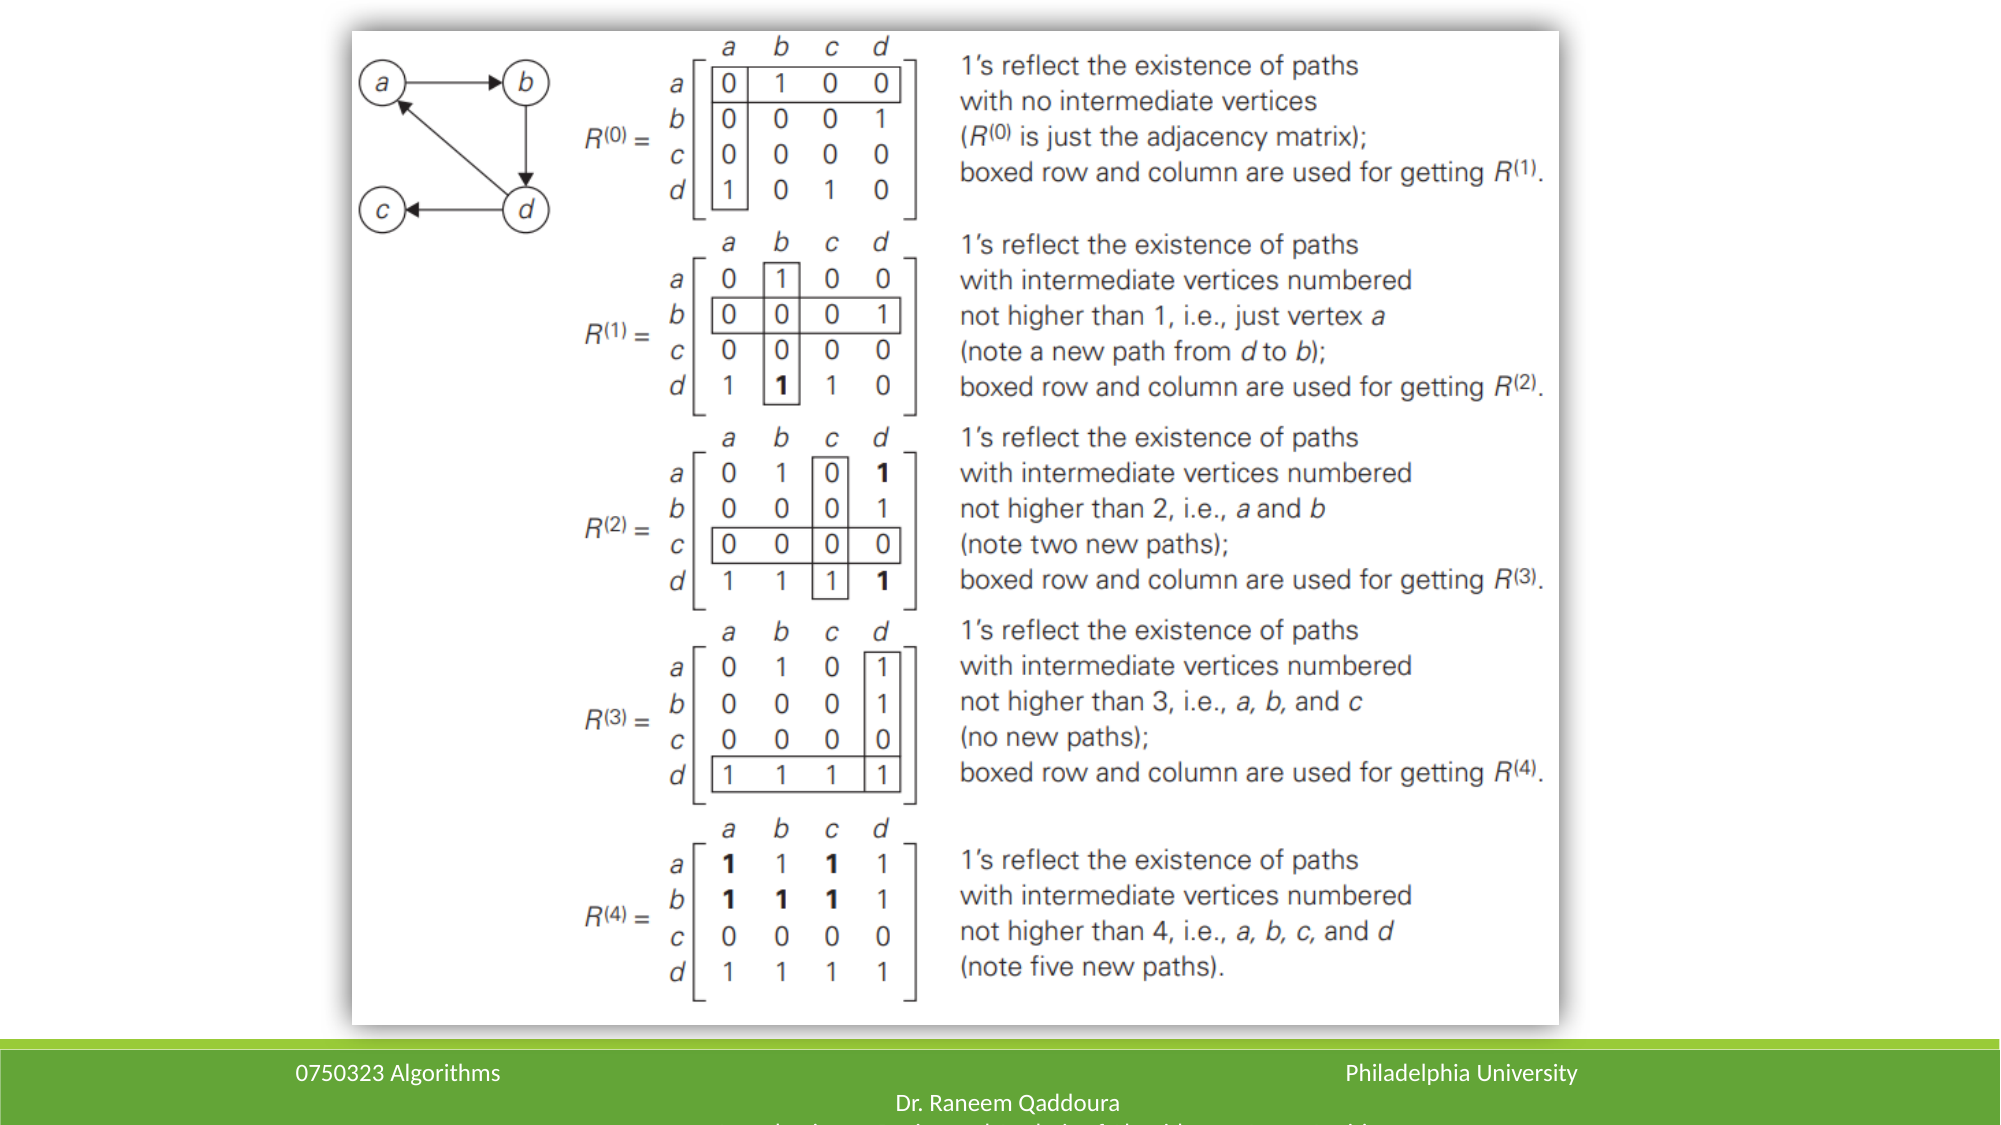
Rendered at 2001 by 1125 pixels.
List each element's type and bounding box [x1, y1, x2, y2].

picture [351, 30, 1559, 1026]
